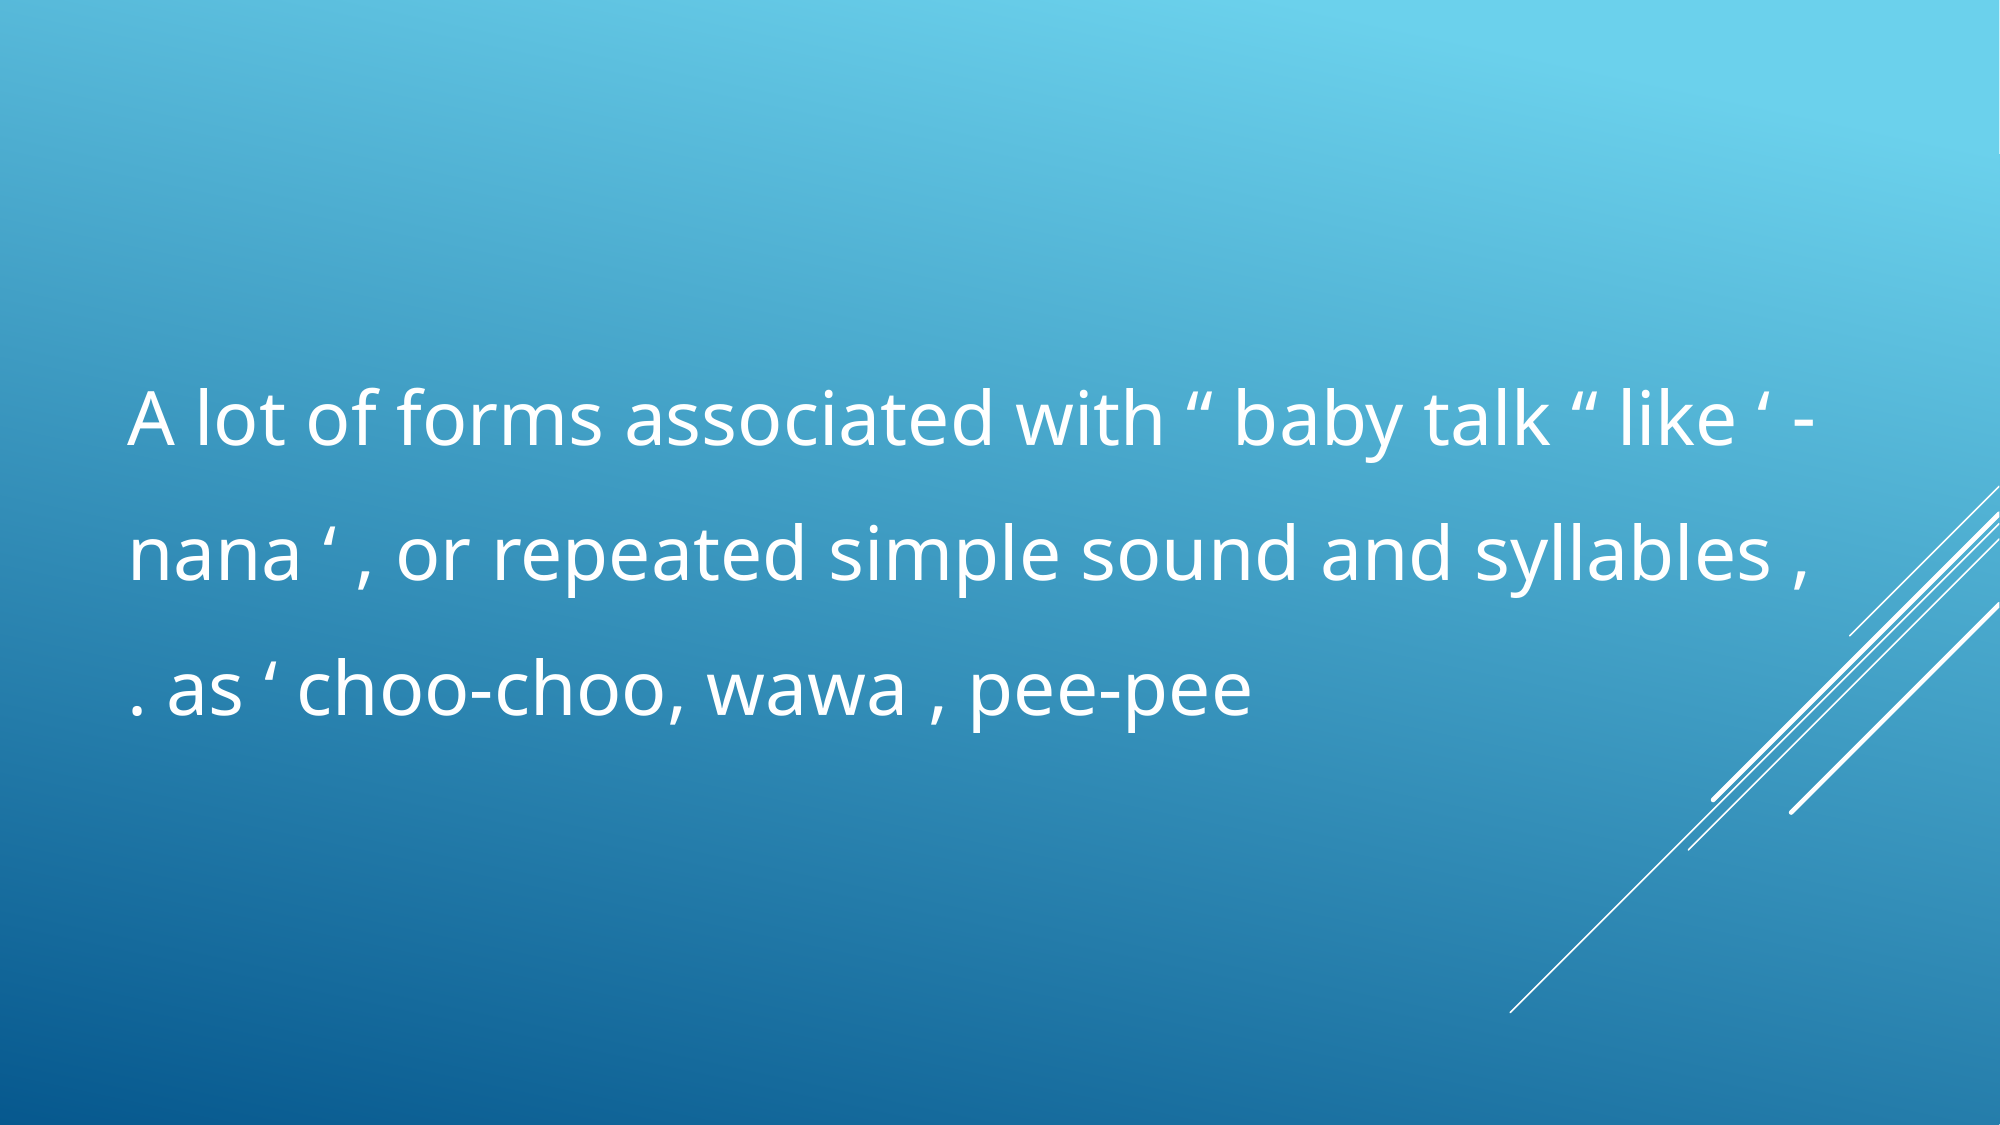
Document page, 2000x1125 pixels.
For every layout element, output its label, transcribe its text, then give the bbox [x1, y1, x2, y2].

title - A lot of forms associated with “ baby talk “ like ‘ nana ‘ , or repeated simple sound and syllables , as ‘ choo-choo, wawa , pee-pee . [112, 72, 1869, 984]
